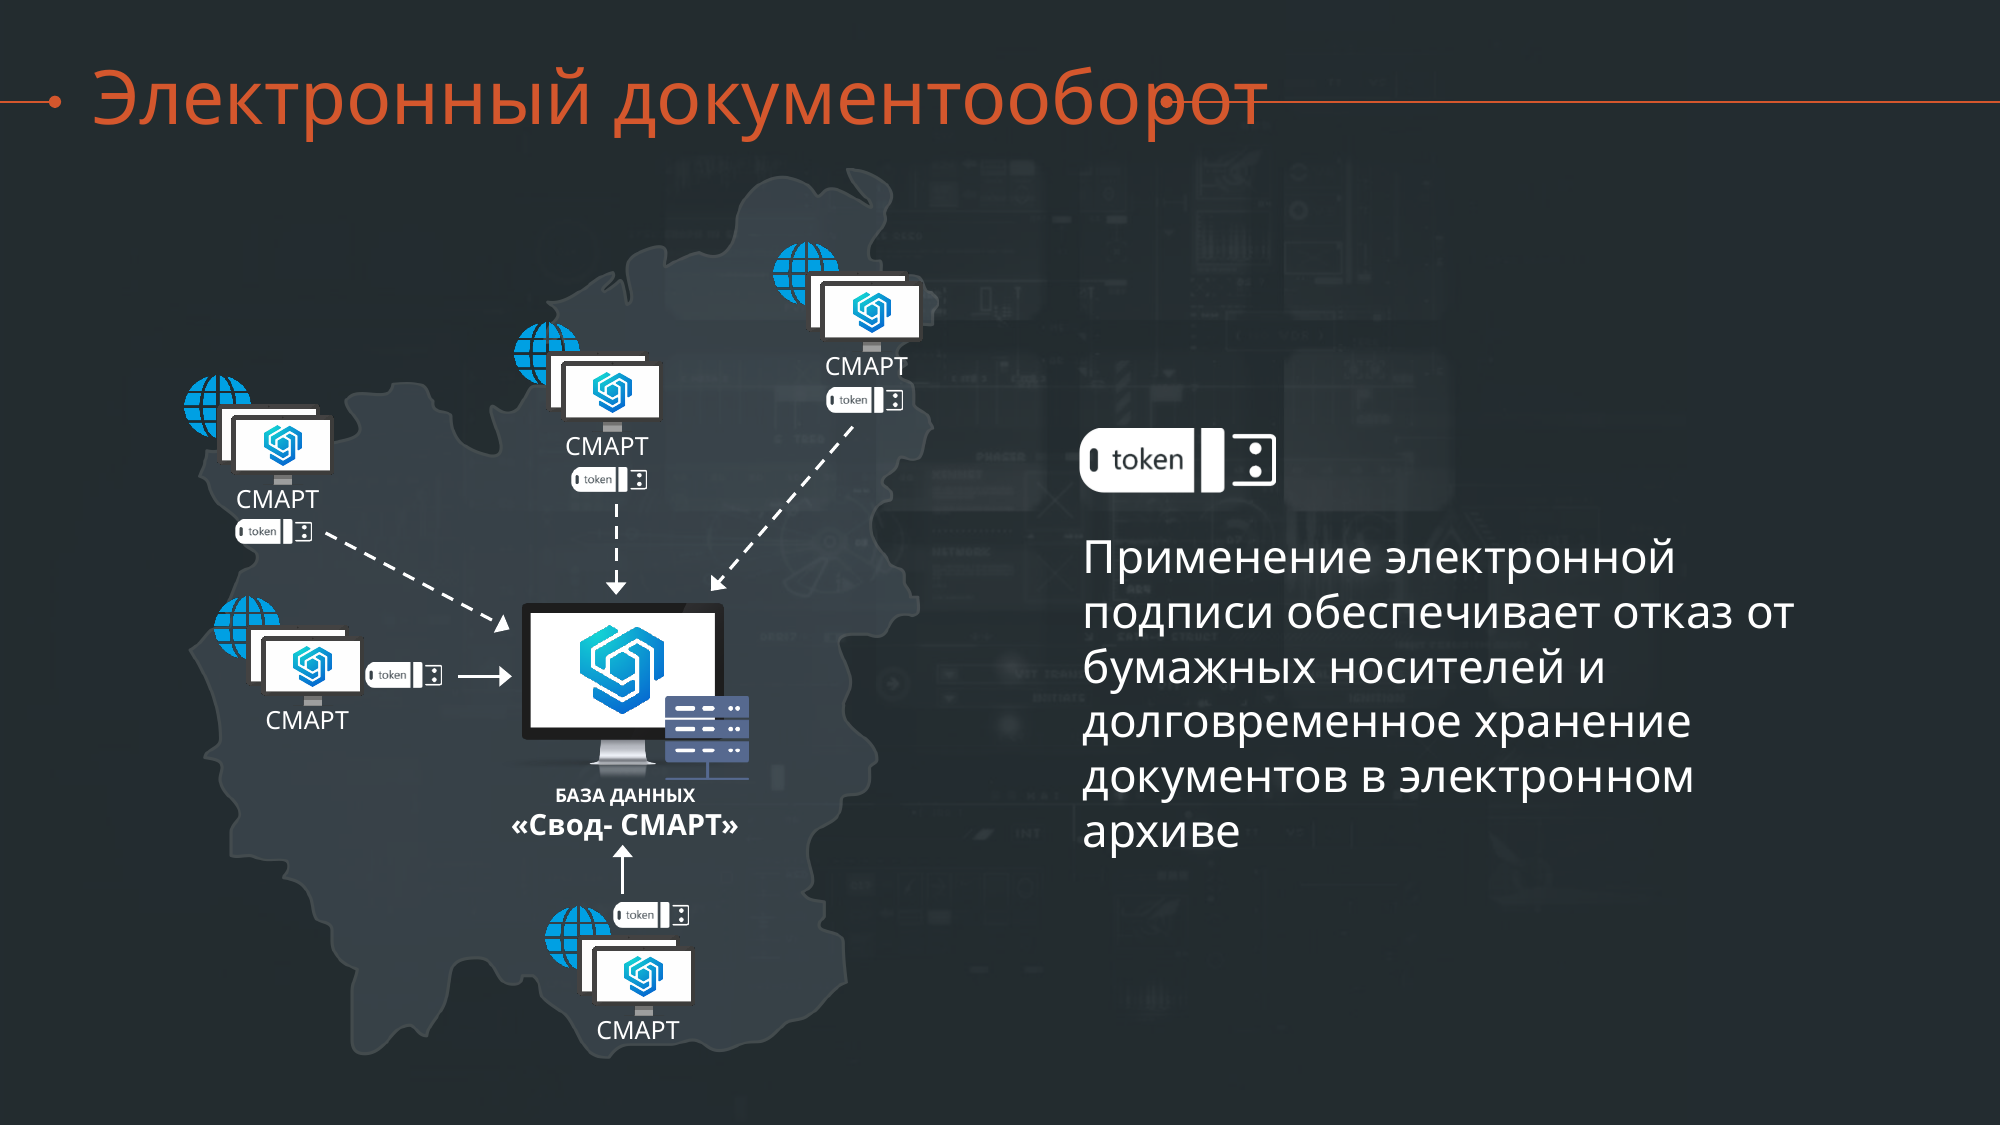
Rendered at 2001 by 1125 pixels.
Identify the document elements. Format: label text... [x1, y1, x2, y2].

title Электронный документооборот [77, 19, 1906, 182]
text_box Применение электронной подписи обеспечивает отказ от бумажных носителей и долговременное хранение документов в электронном архиве [1068, 519, 1842, 683]
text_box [184, 168, 939, 1059]
picture [1079, 427, 1277, 493]
